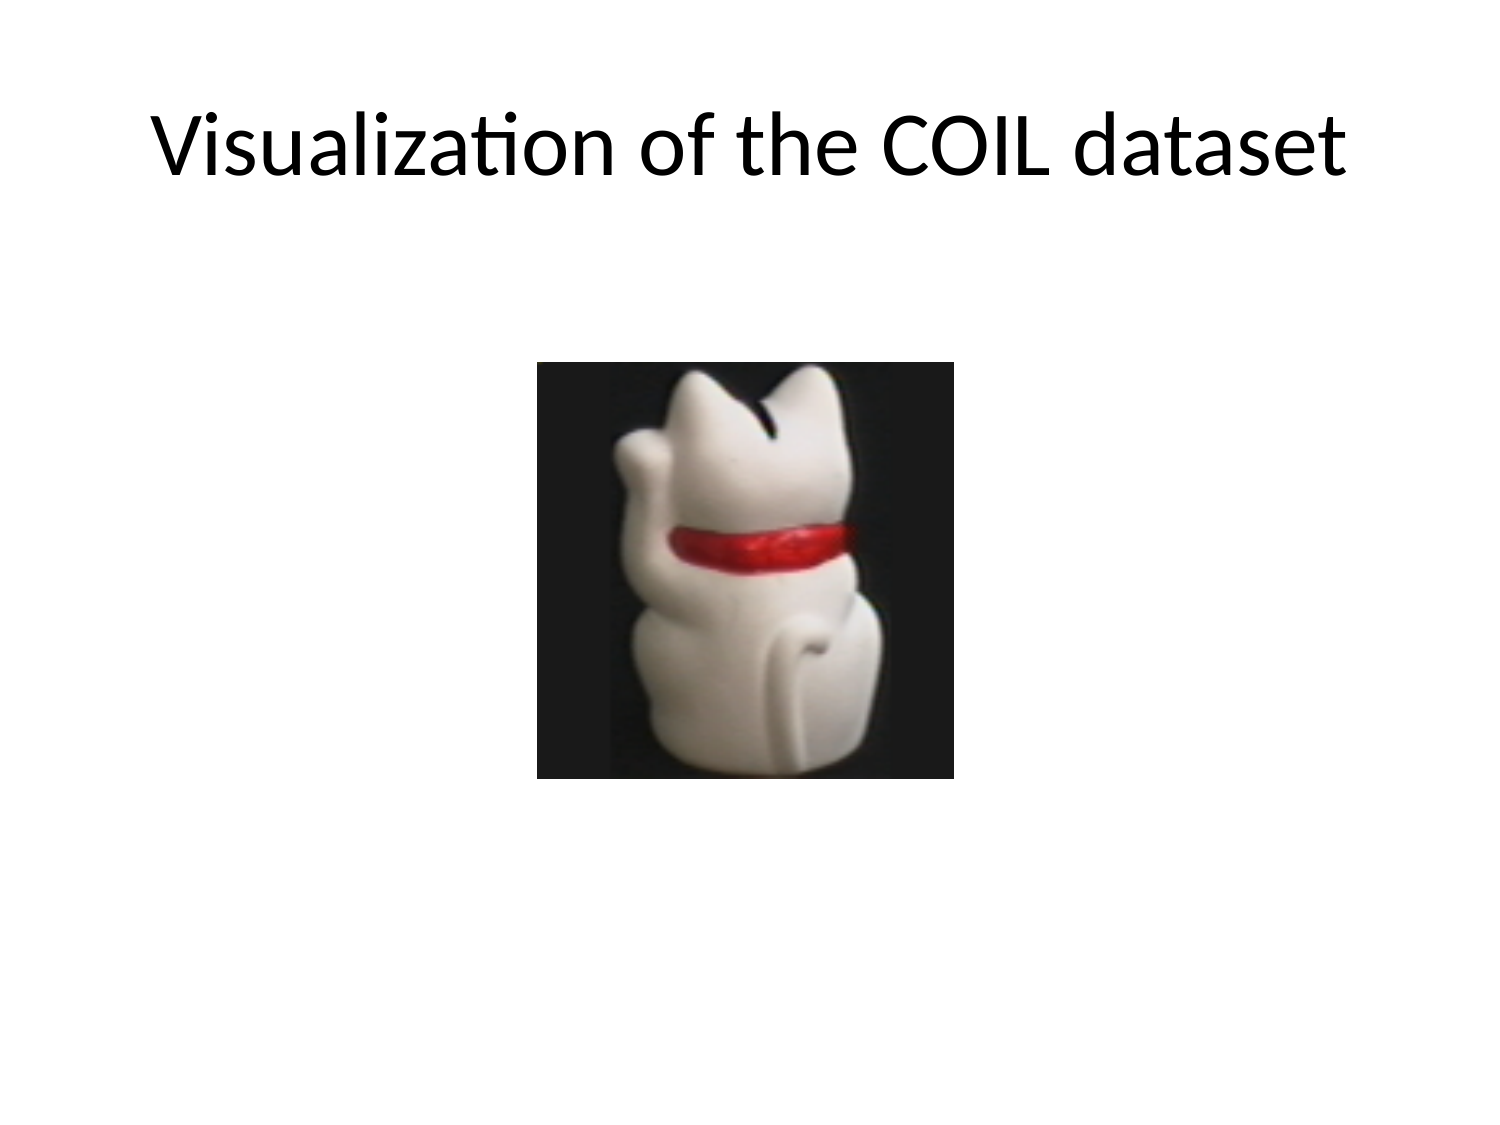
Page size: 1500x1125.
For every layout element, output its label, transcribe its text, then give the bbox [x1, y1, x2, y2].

title Visualization of the COIL dataset [75, 45, 1425, 233]
picture [537, 362, 955, 780]
